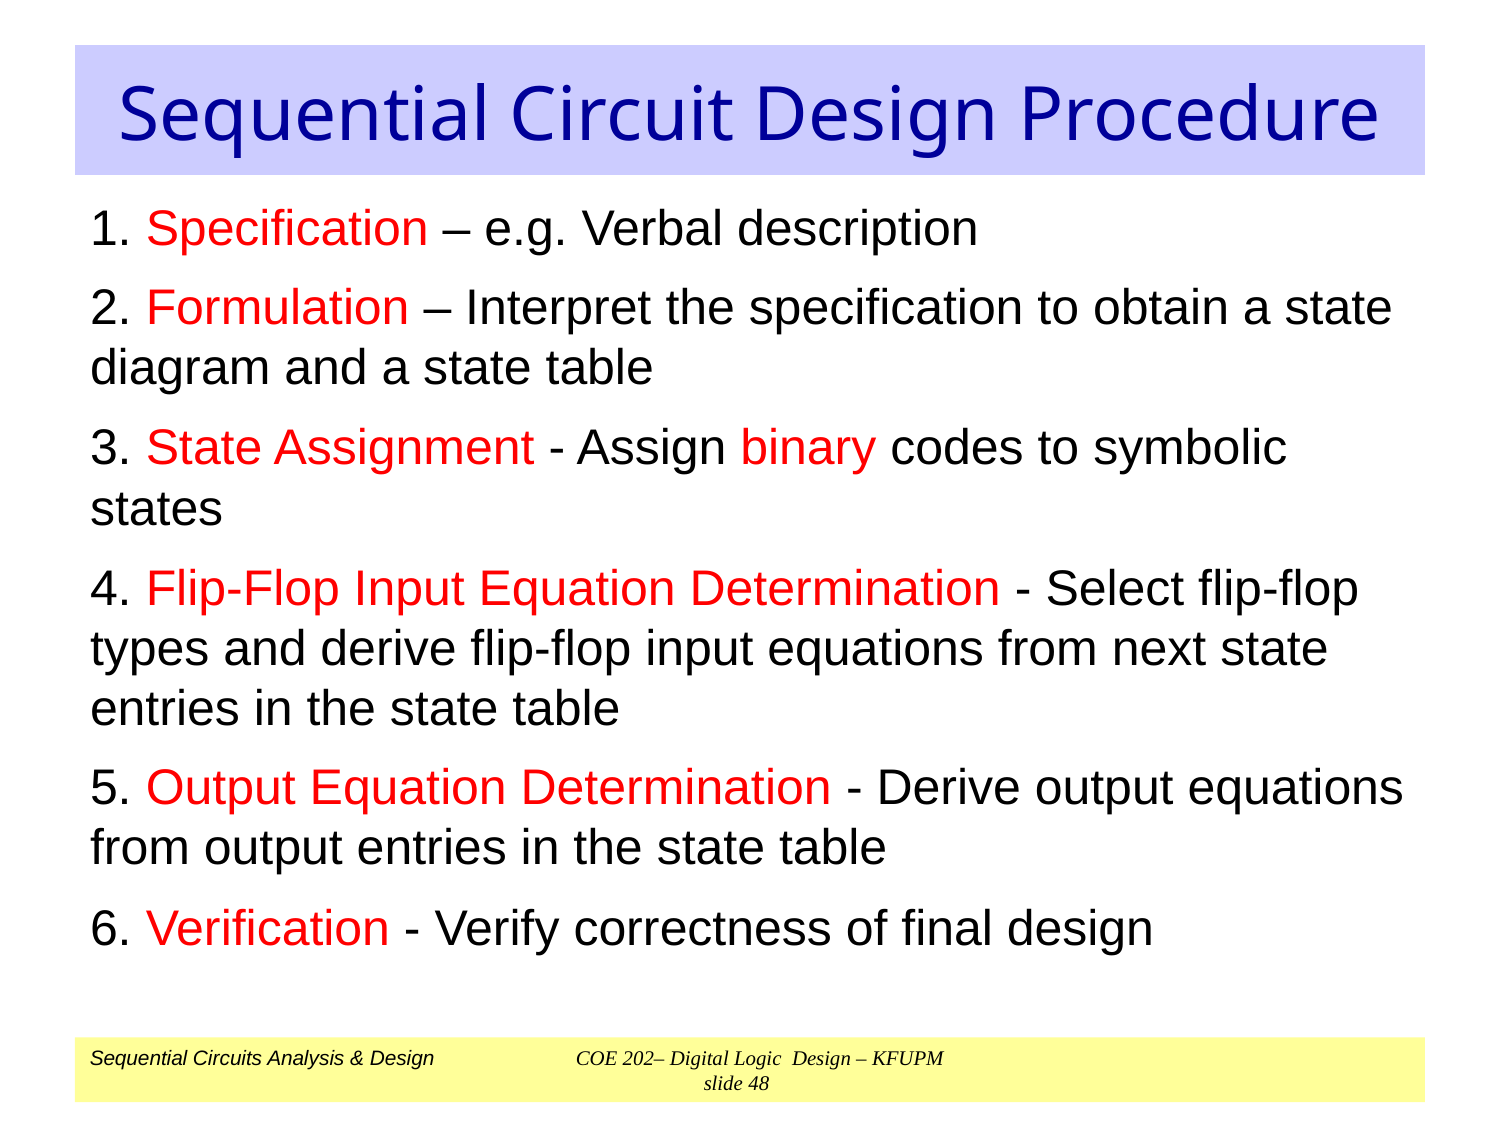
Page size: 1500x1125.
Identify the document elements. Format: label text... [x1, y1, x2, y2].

title Sequential Circuit Design Procedure [74, 44, 1426, 176]
list 1. Specification – e.g. Verbal description 2. Formulation – Interpret the specification to obtain a state diagram and a state table 3. State Assignment - Assign binary codes to symbolic states 4. Flip-Flop Input Equation Determination - Select flip-flop types and derive flip-flop input equations from next state entries in the state table 5. Output Equation Determination - Derive output equations from output entries in the state table 6. Verification - Verify correctness of final design [74, 187, 1426, 1032]
